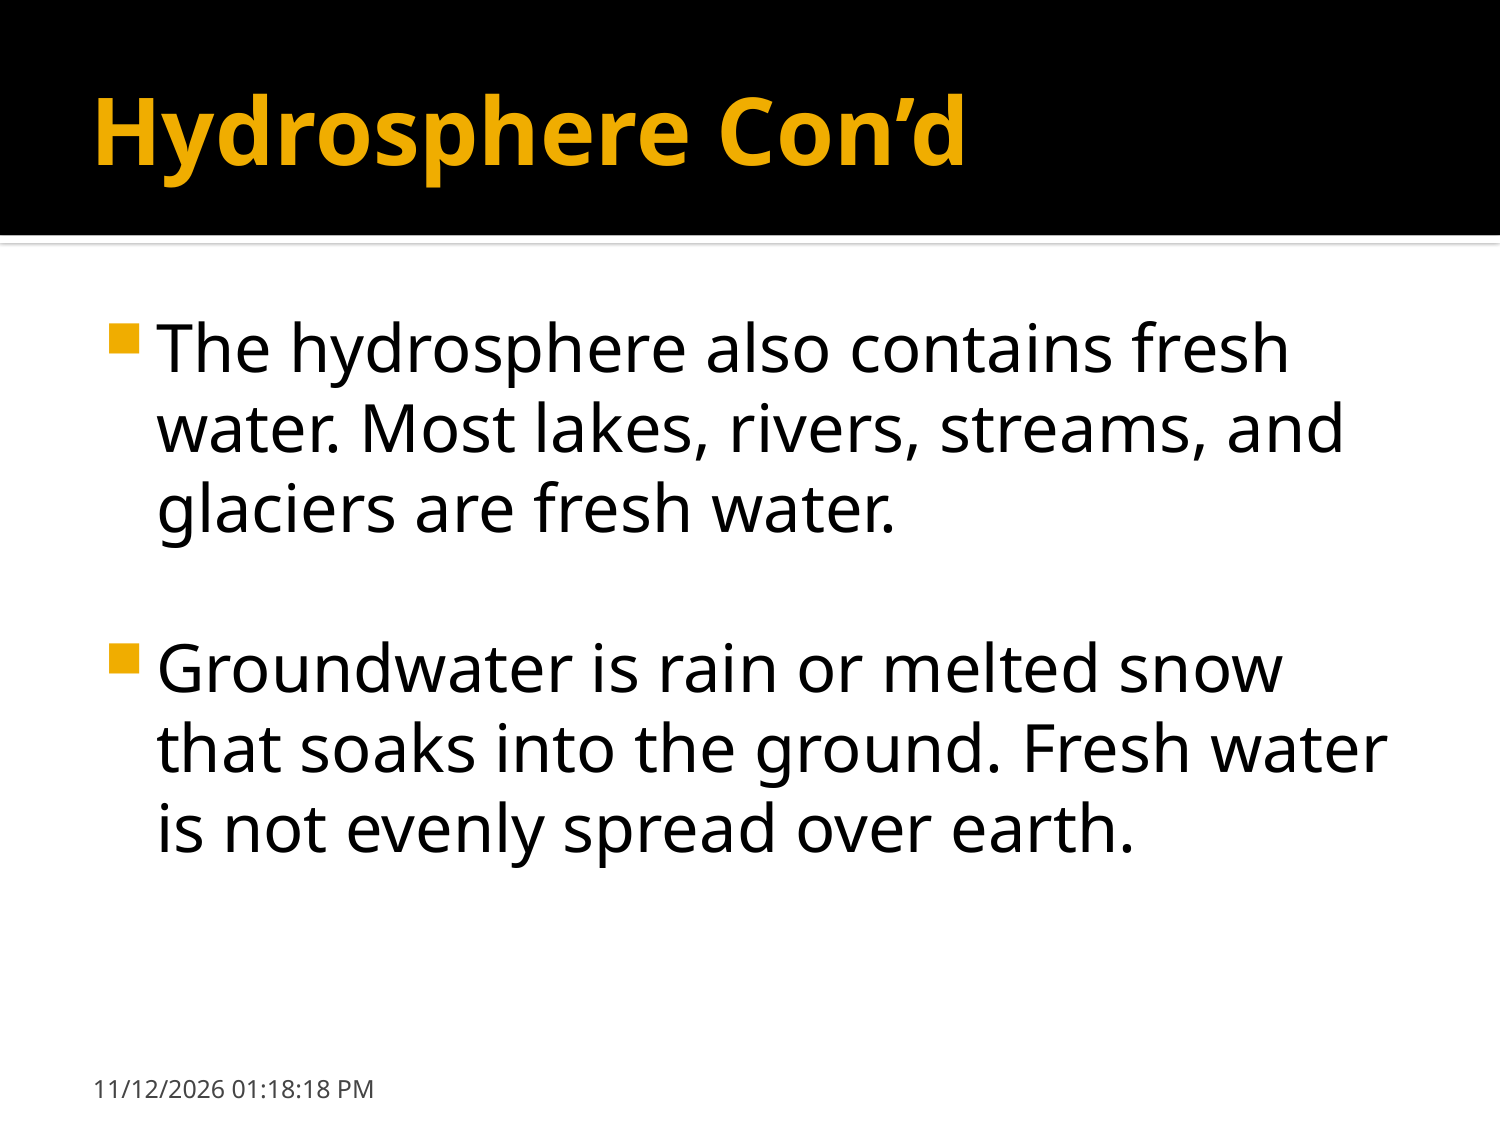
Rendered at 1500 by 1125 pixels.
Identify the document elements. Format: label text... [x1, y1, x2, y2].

list The hydrosphere also contains fresh water. Most lakes, rivers, streams, and glaciers are fresh water. Groundwater is rain or melted snow that soaks into the ground. Fresh water is not evenly spread over earth. [75, 291, 1425, 1050]
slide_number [75, 1062, 425, 1108]
title Hydrosphere Con’d [75, 25, 1425, 231]
